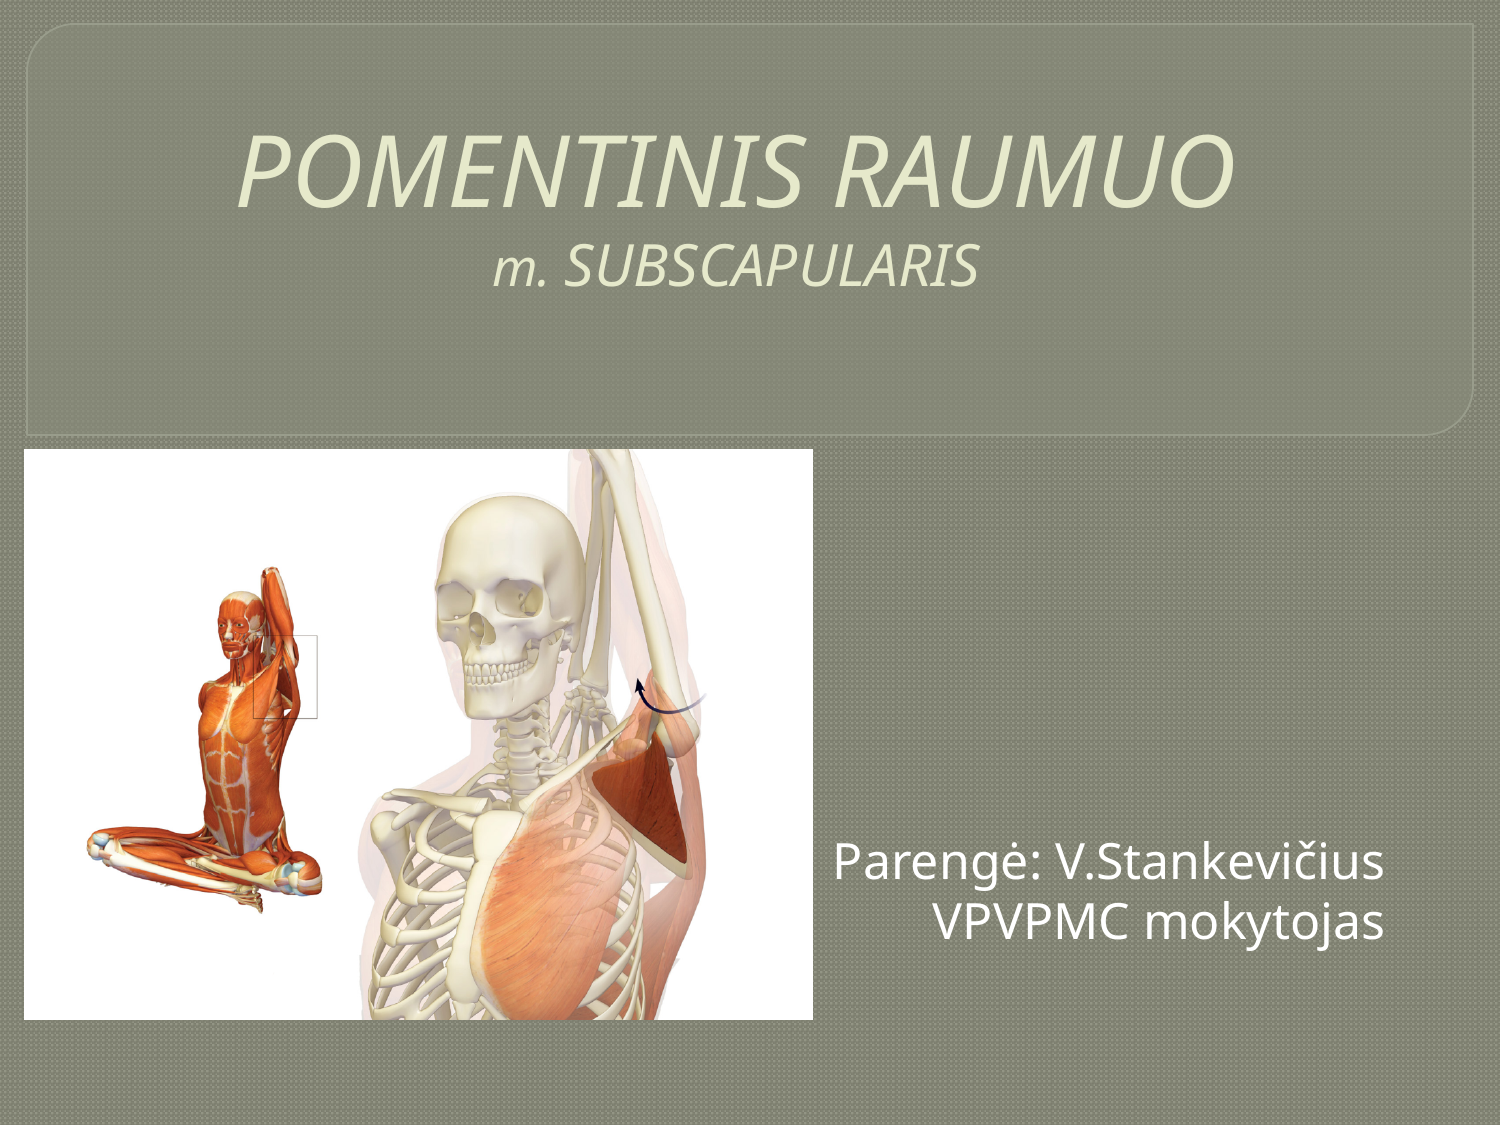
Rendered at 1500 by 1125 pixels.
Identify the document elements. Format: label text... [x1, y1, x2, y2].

title POMENTINIS RAUMUO m. SUBSCAPULARIS [76, 62, 1427, 425]
picture [24, 449, 814, 1020]
subtitle Parengė: V.Stankevičius VPVPMC mokytojas [819, 462, 1427, 1025]
